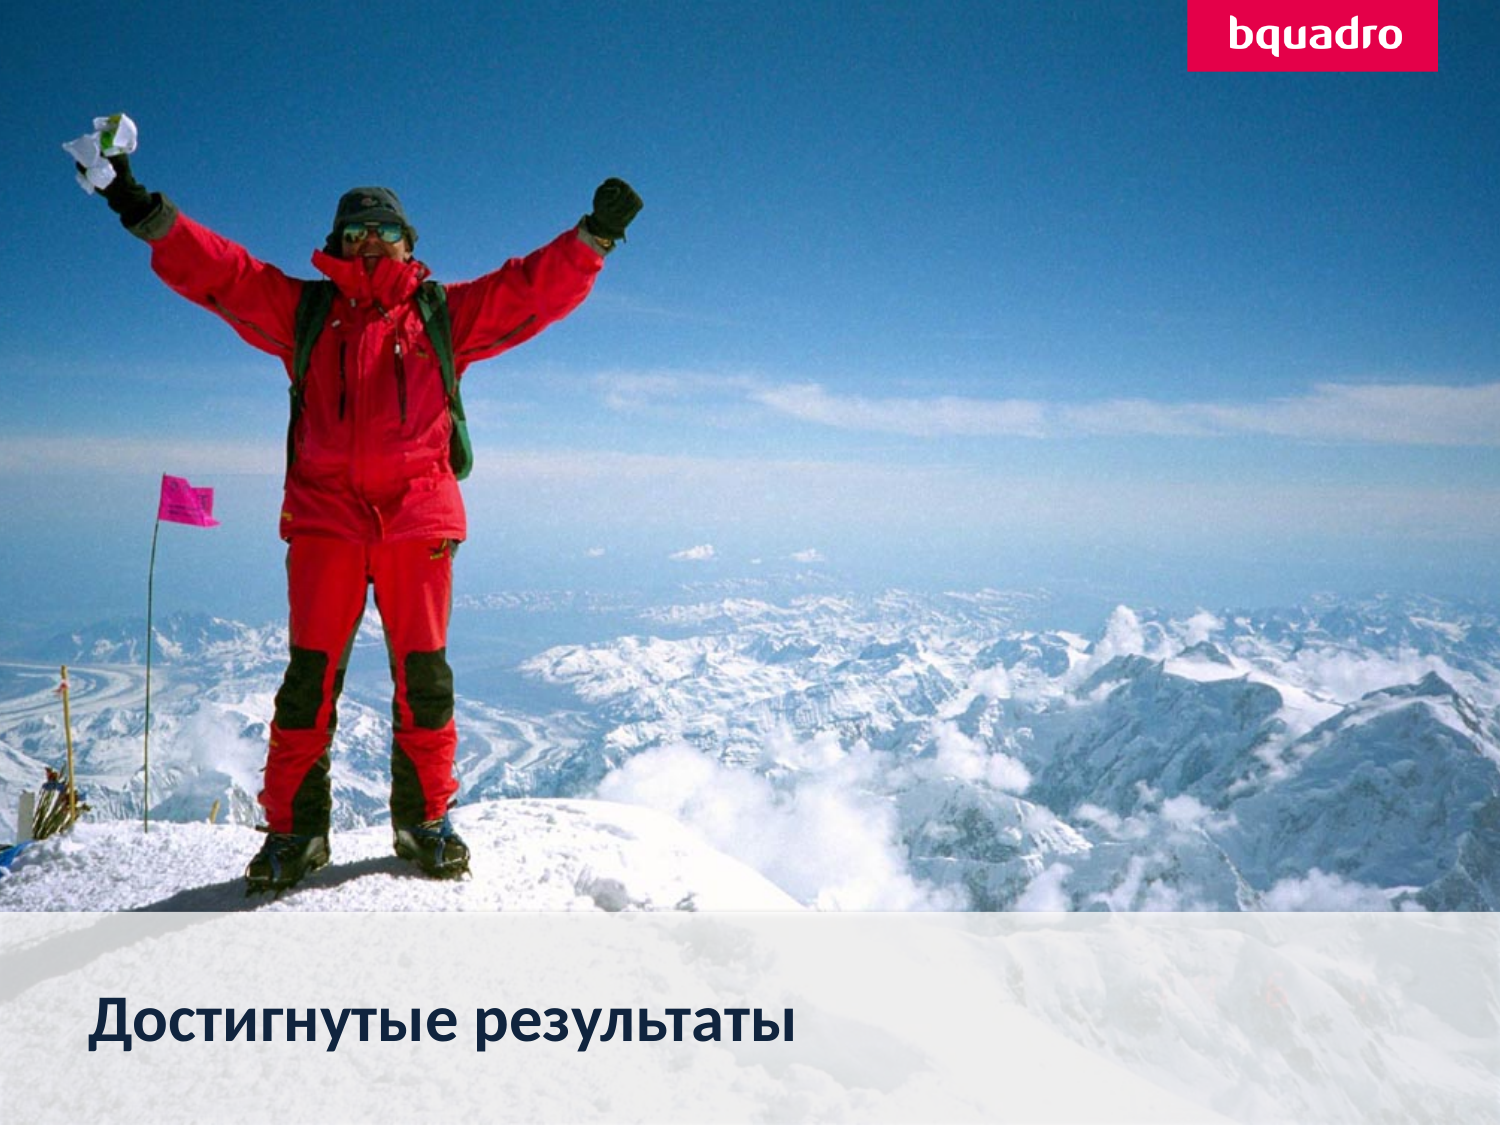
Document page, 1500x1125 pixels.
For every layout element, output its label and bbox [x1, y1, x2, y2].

picture [0, 0, 1500, 1125]
text_box [1187, 0, 1439, 72]
